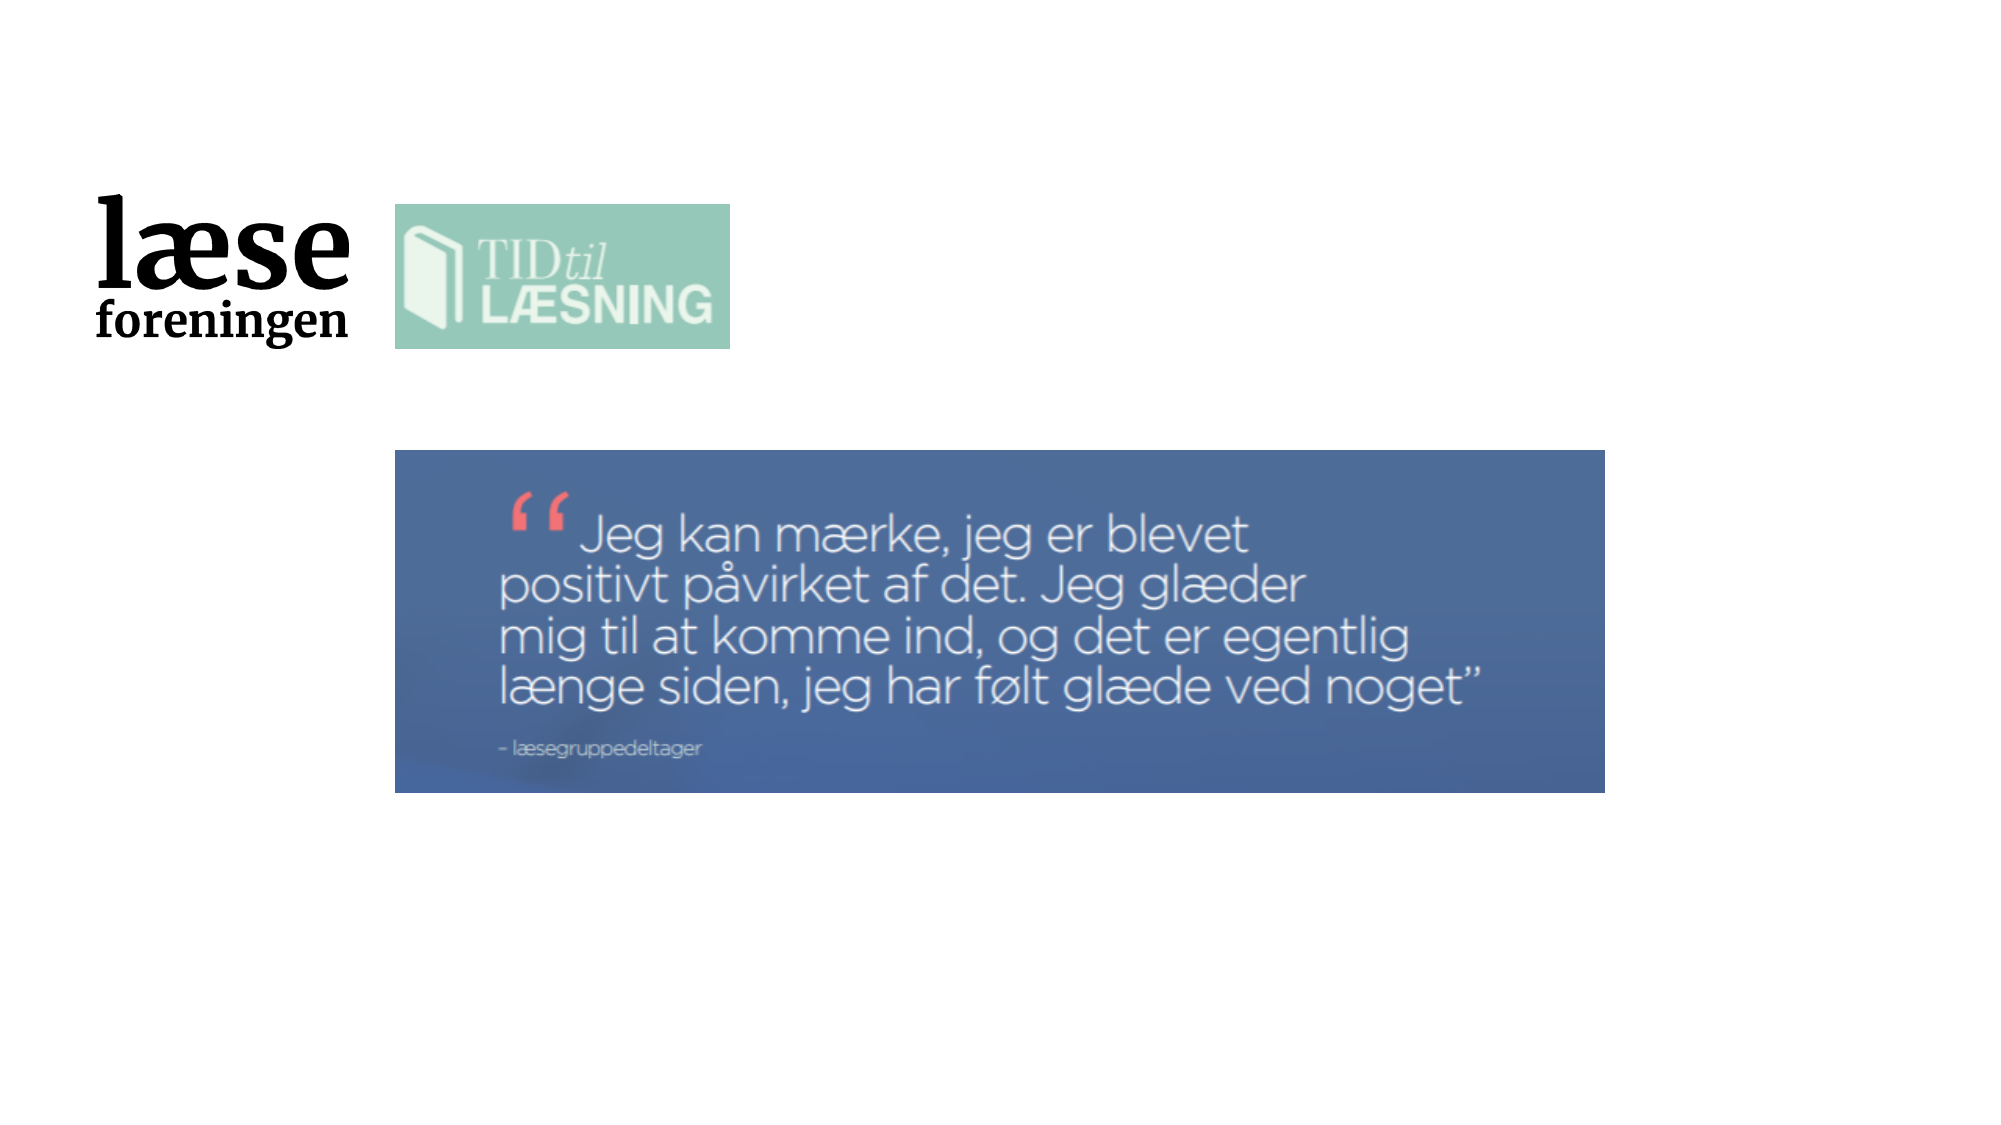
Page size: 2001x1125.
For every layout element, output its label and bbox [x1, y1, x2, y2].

picture [95, 194, 349, 349]
picture [395, 204, 730, 349]
picture [395, 450, 1605, 793]
